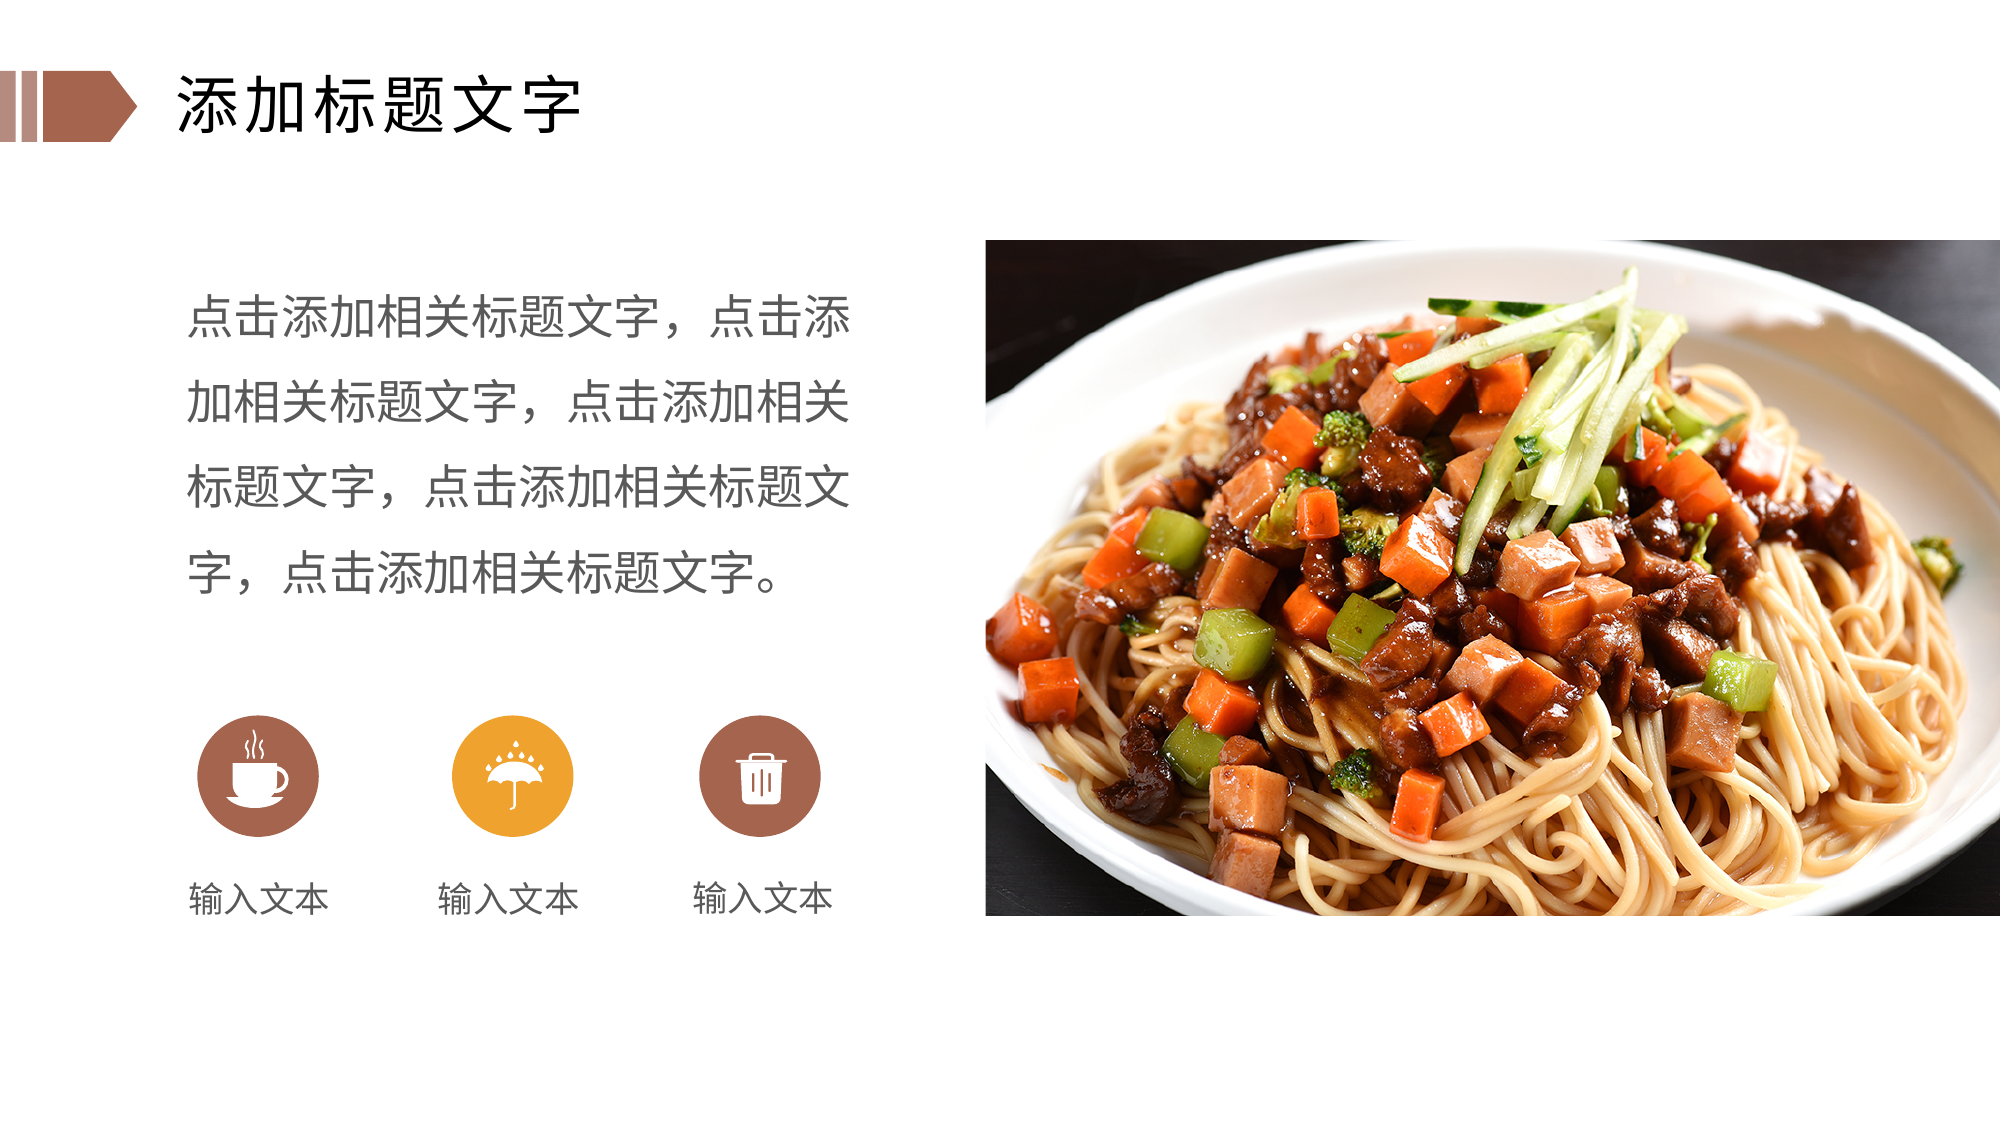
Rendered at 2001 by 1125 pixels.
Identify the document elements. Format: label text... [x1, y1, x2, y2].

text_box 添加标题文字 [161, 66, 989, 150]
text_box [985, 239, 2000, 916]
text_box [171, 251, 878, 928]
text_box [42, 69, 139, 143]
text_box [0, 70, 17, 143]
text_box [21, 70, 38, 143]
